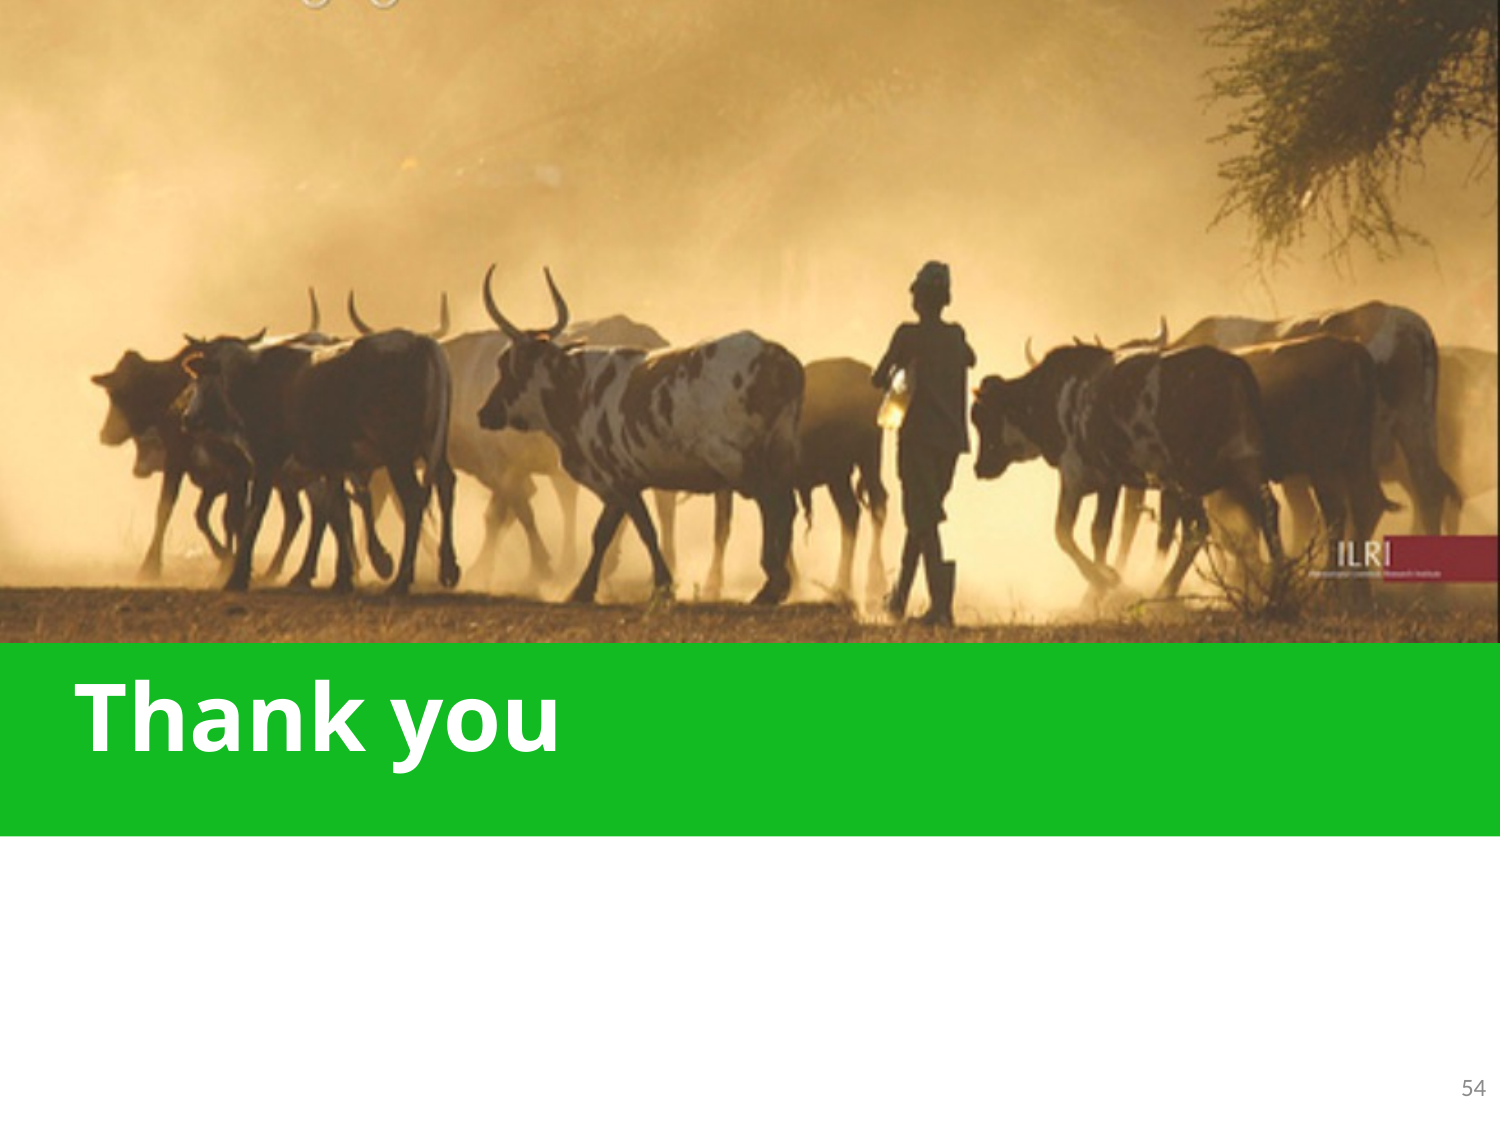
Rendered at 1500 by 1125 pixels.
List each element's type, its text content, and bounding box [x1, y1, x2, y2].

picture [0, 0, 1500, 643]
title Thank you [0, 643, 1500, 837]
slide_number 54 [1163, 1056, 1500, 1117]
